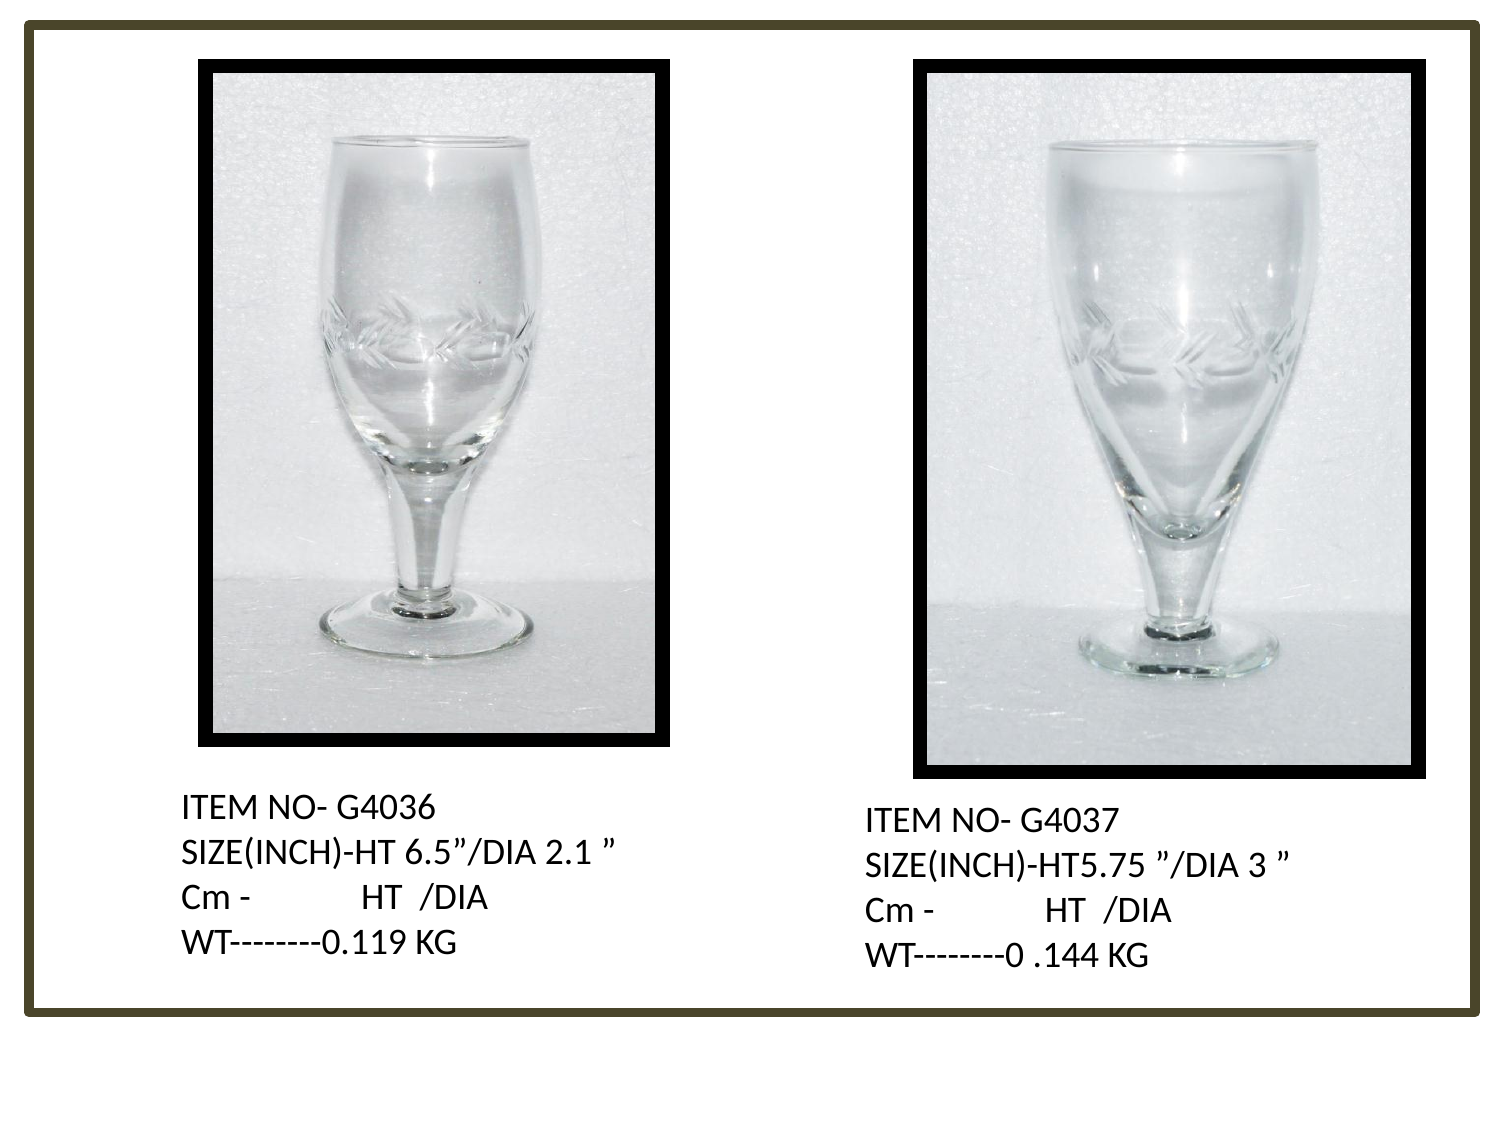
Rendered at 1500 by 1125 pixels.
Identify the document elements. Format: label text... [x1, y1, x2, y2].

text_box ITEM NO- G4037 SIZE(INCH)-HT5.75 ”/DIA 3 ” Cm - HT /DIA WT--------0 .144 KG [849, 787, 1422, 1028]
picture [926, 72, 1412, 765]
text_box [27, 23, 1477, 1014]
picture [212, 72, 656, 734]
